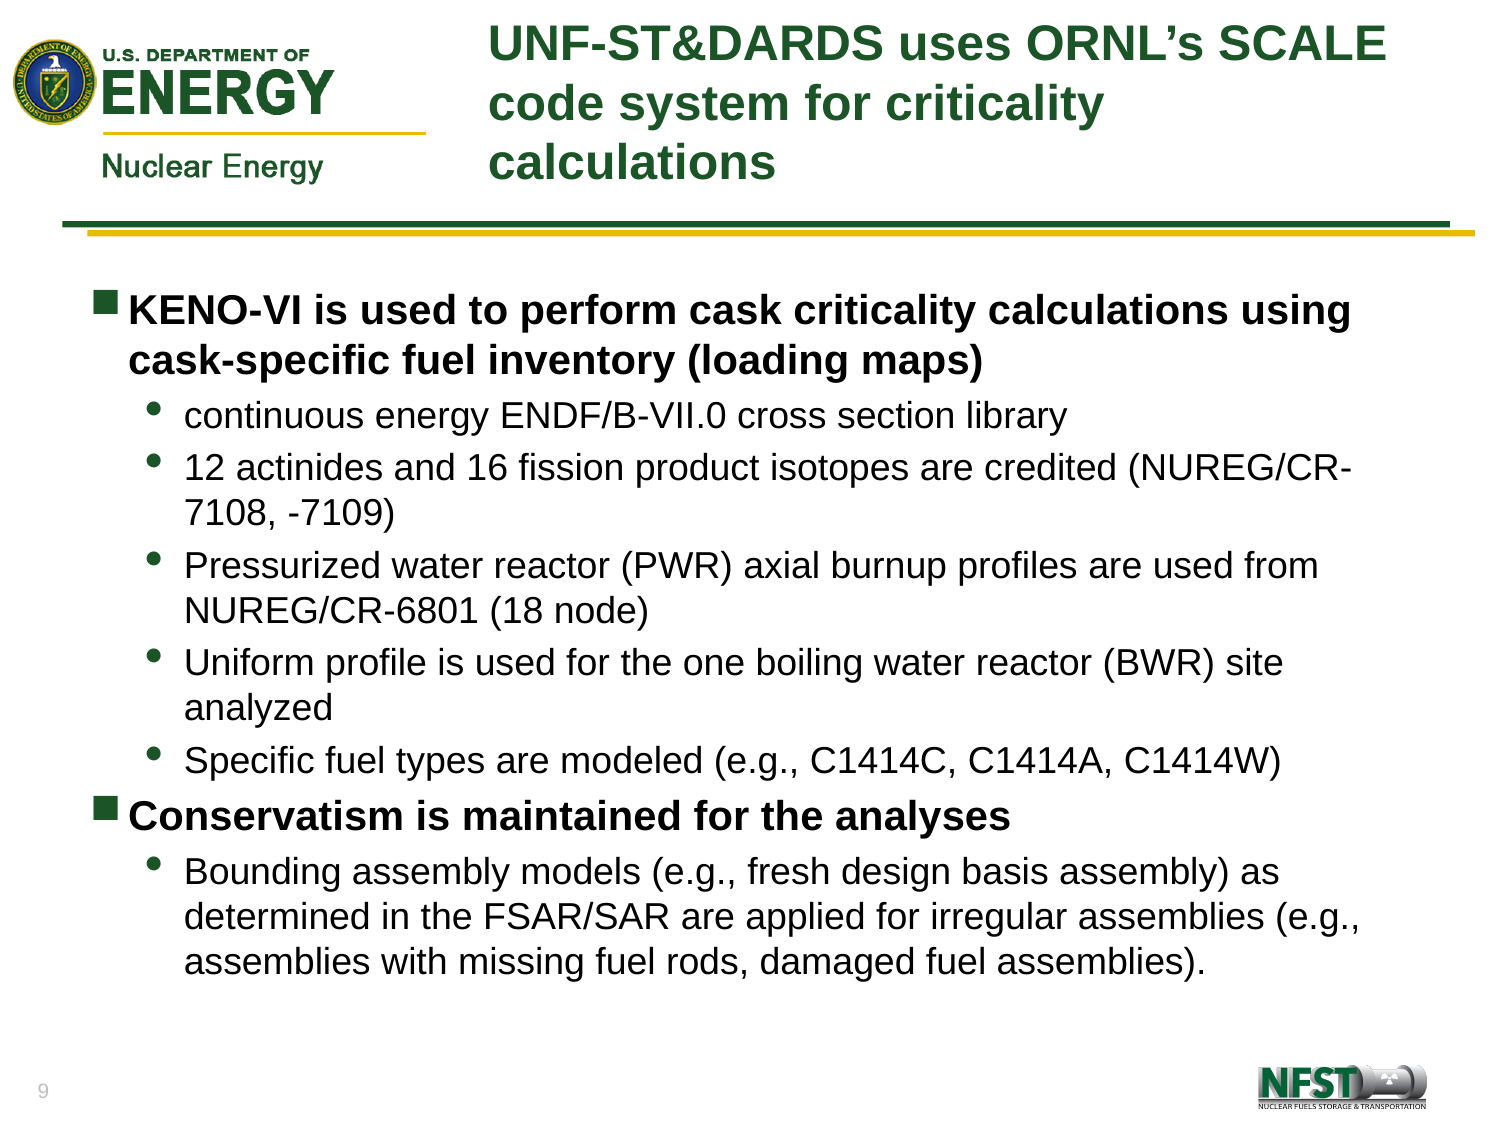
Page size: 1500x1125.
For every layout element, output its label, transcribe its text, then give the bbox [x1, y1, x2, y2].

picture [1258, 1065, 1427, 1111]
picture [12, 14, 426, 249]
title UNF-ST&DARDS uses ORNL’s SCALE code system for criticality calculations [472, 0, 1424, 201]
list KENO-VI is used to perform cask criticality calculations using cask-specific fuel inventory (loading maps) continuous energy ENDF/B-VII.0 cross section library 12 actinides and 16 fission product isotopes are credited (NUREG/CR-7108, -7109) Pressurized water reactor (PWR) axial burnup profiles are used from NUREG/CR-6801 (18 node) Uniform profile is used for the one boiling water reactor (BWR) site analyzed Specific fuel types are modeled (e.g., C1414C, C1414A, C1414W) Conservatism is maintained for the analyses Bounding assembly models (e.g., fresh design basis assembly) as determined in the FSAR/SAR are applied for irregular assemblies (e.g., assemblies with missing fuel rods, damaged fuel assemblies). [74, 274, 1426, 1051]
